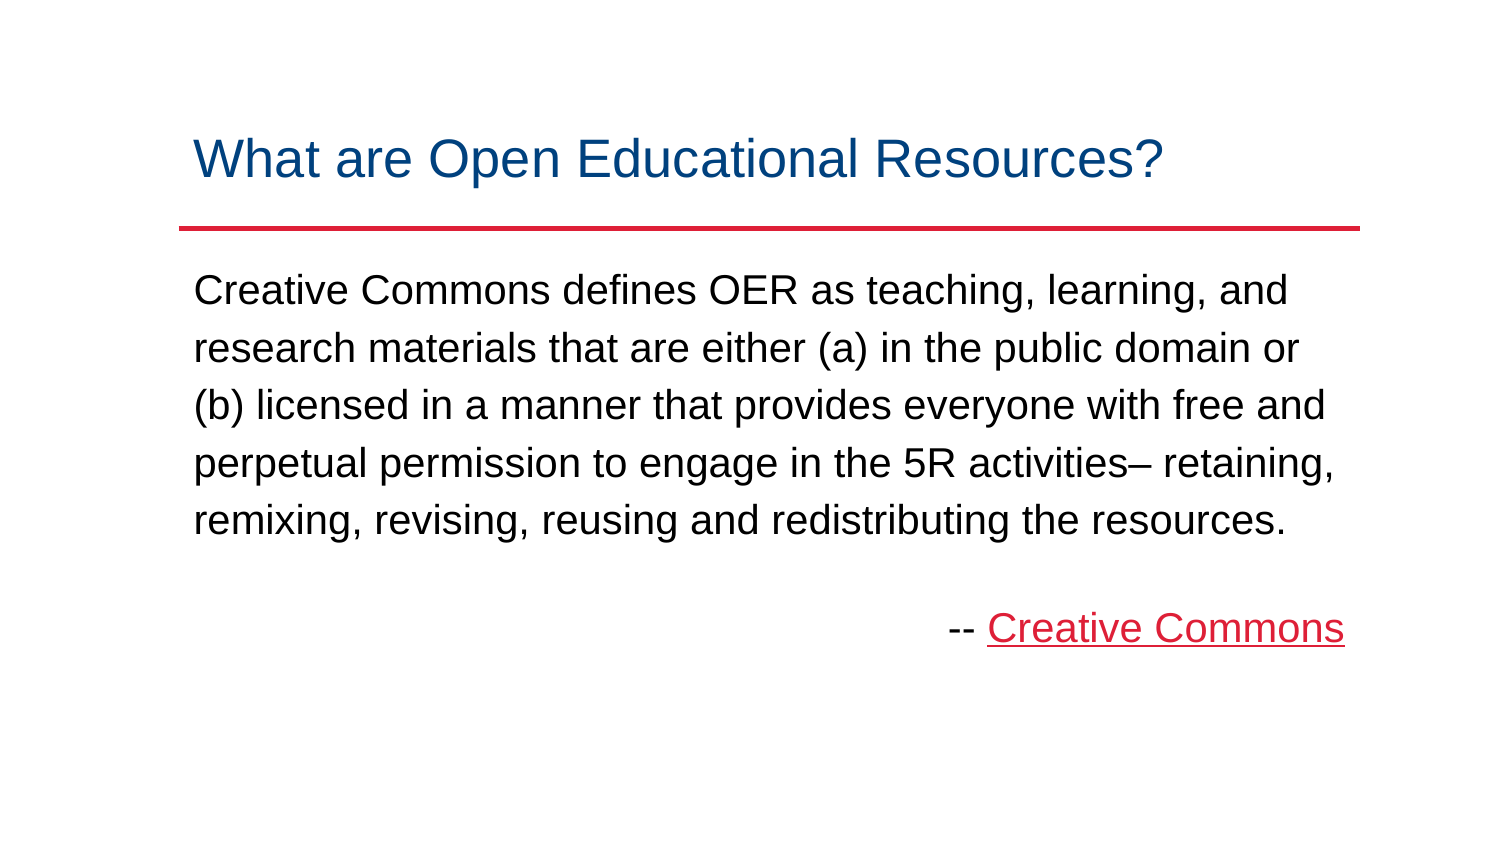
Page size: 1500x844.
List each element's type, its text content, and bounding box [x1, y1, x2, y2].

list Creative Commons defines OER as teaching, learning, and research materials that are either (a) in the public domain or (b) licensed in a manner that provides everyone with free and perpetual permission to engage in the 5R activities– retaining, remixing, revising, reusing and redistributing the resources. -- Creative Commons [178, 247, 1361, 844]
title What are Open Educational Resources? [178, 76, 1361, 198]
